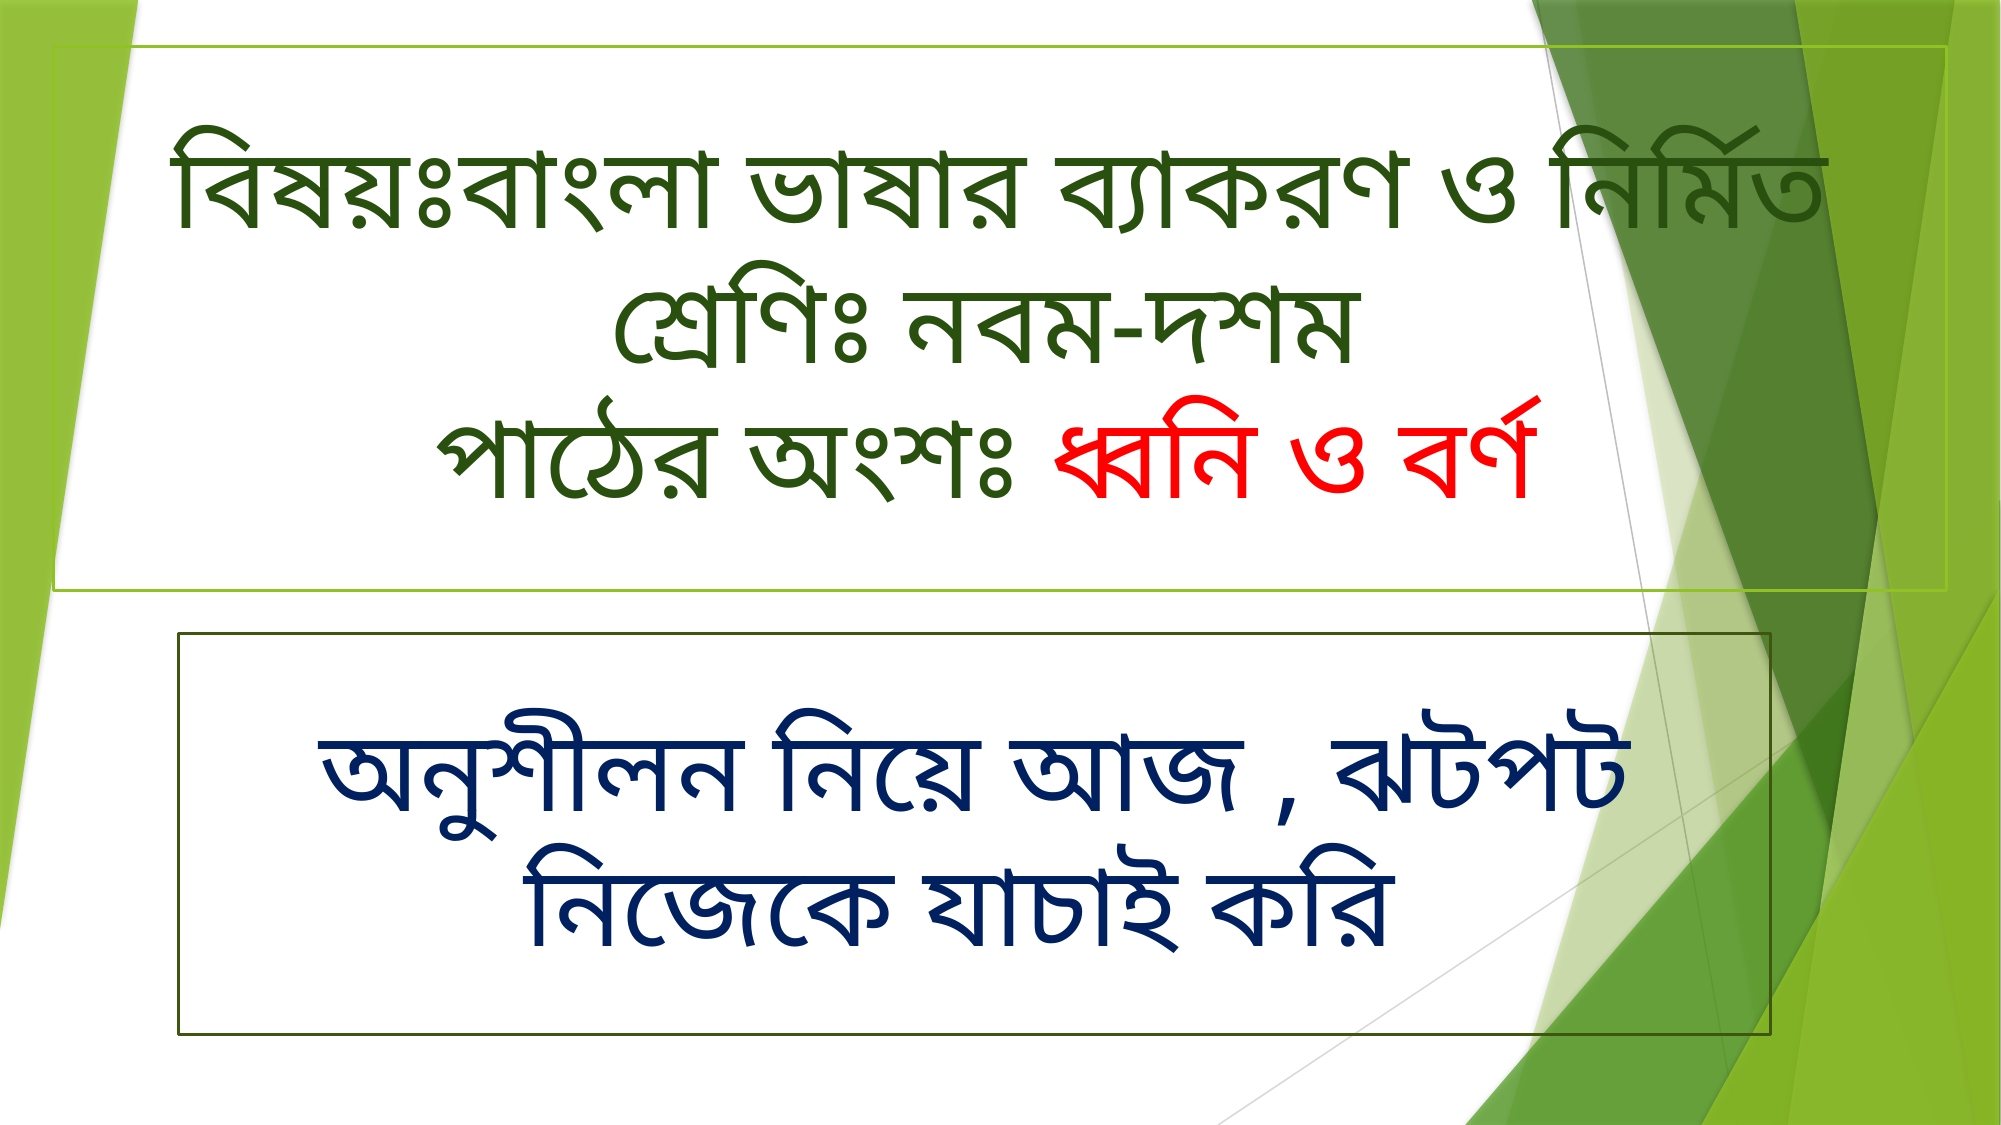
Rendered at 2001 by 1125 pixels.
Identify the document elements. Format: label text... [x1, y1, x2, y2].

text_box অনুশীলন নিয়ে আজ , ঝটপট নিজেকে যাচাই করি [177, 632, 1772, 1036]
text_box বিষয়ঃবাংলা ভাষার ব্যাকরণ ও নির্মিত শ্রেণিঃ নবম-দশম পাঠের অংশঃ ধ্বনি ও বর্ণ [52, 45, 1948, 592]
